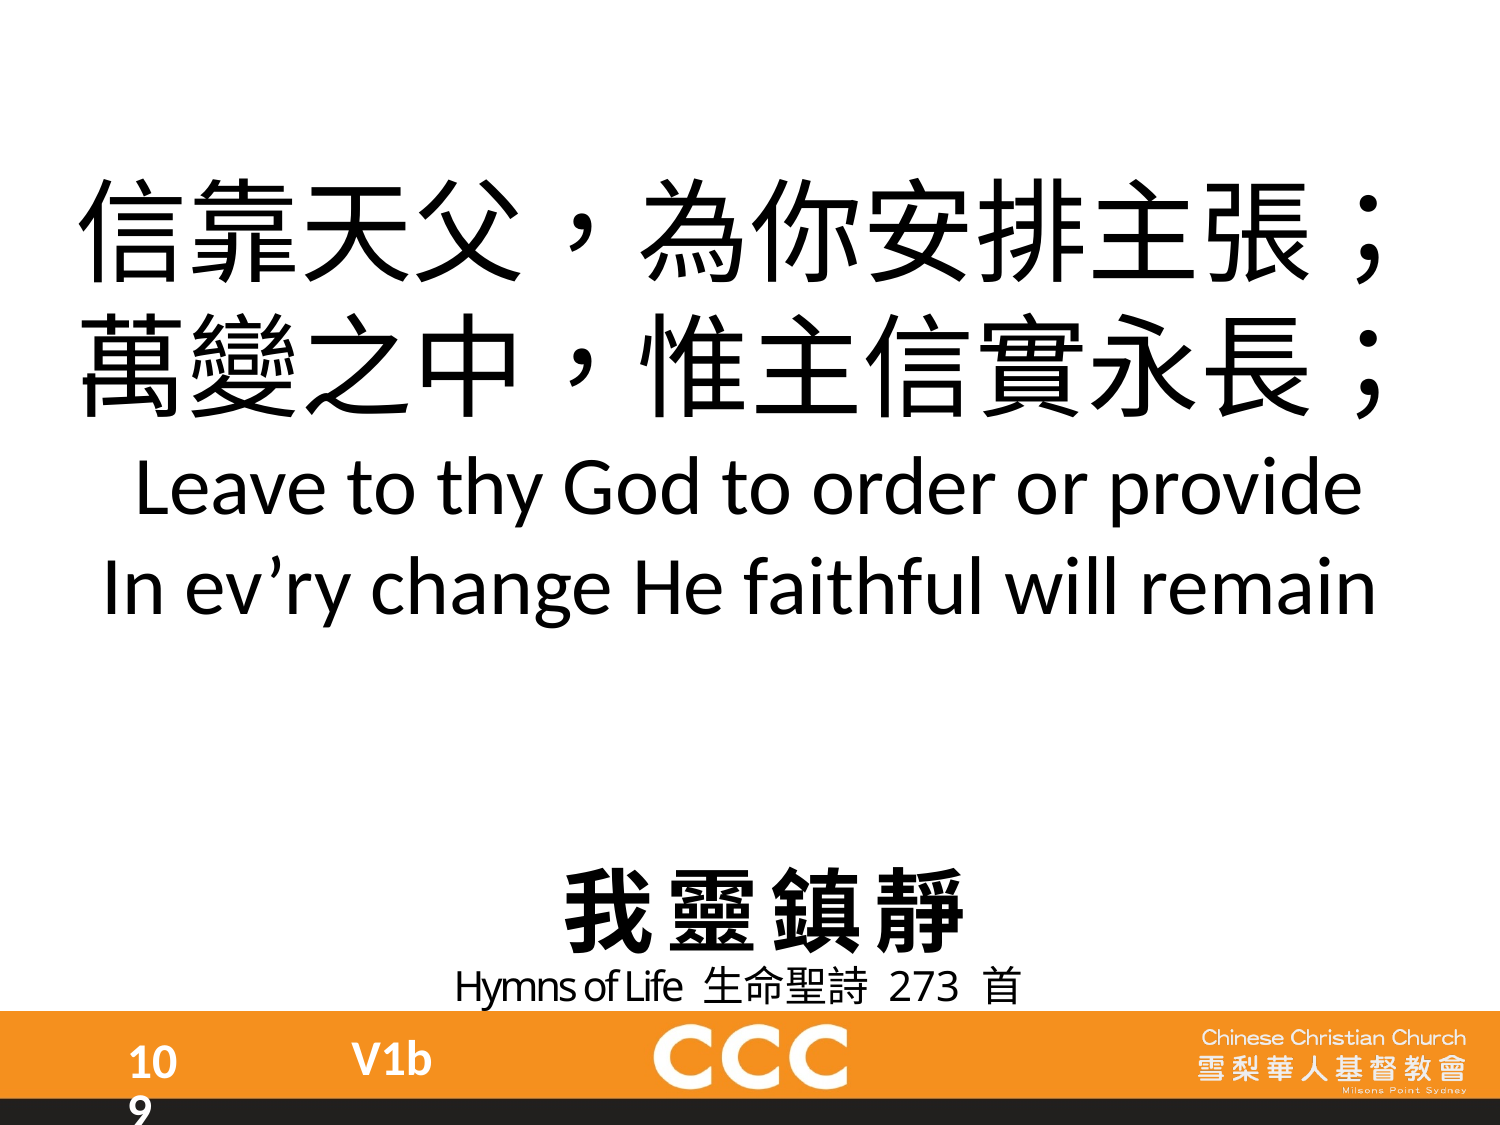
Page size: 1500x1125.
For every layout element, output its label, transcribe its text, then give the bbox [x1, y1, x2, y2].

text_box Hymns of Life 生命聖詩 273 首 [182, 971, 1294, 1018]
text_box 信靠天父，為你安排主張； 萬變之中，惟主信實永長； Leave to thy God to order or provide In ev’ry change He faithful will remain [0, 19, 1500, 639]
text_box 我靈鎮靜 [178, 845, 1351, 971]
picture [0, 1011, 1500, 1125]
text_box V1b [336, 1018, 486, 1094]
slide_number 109 [112, 1020, 215, 1094]
